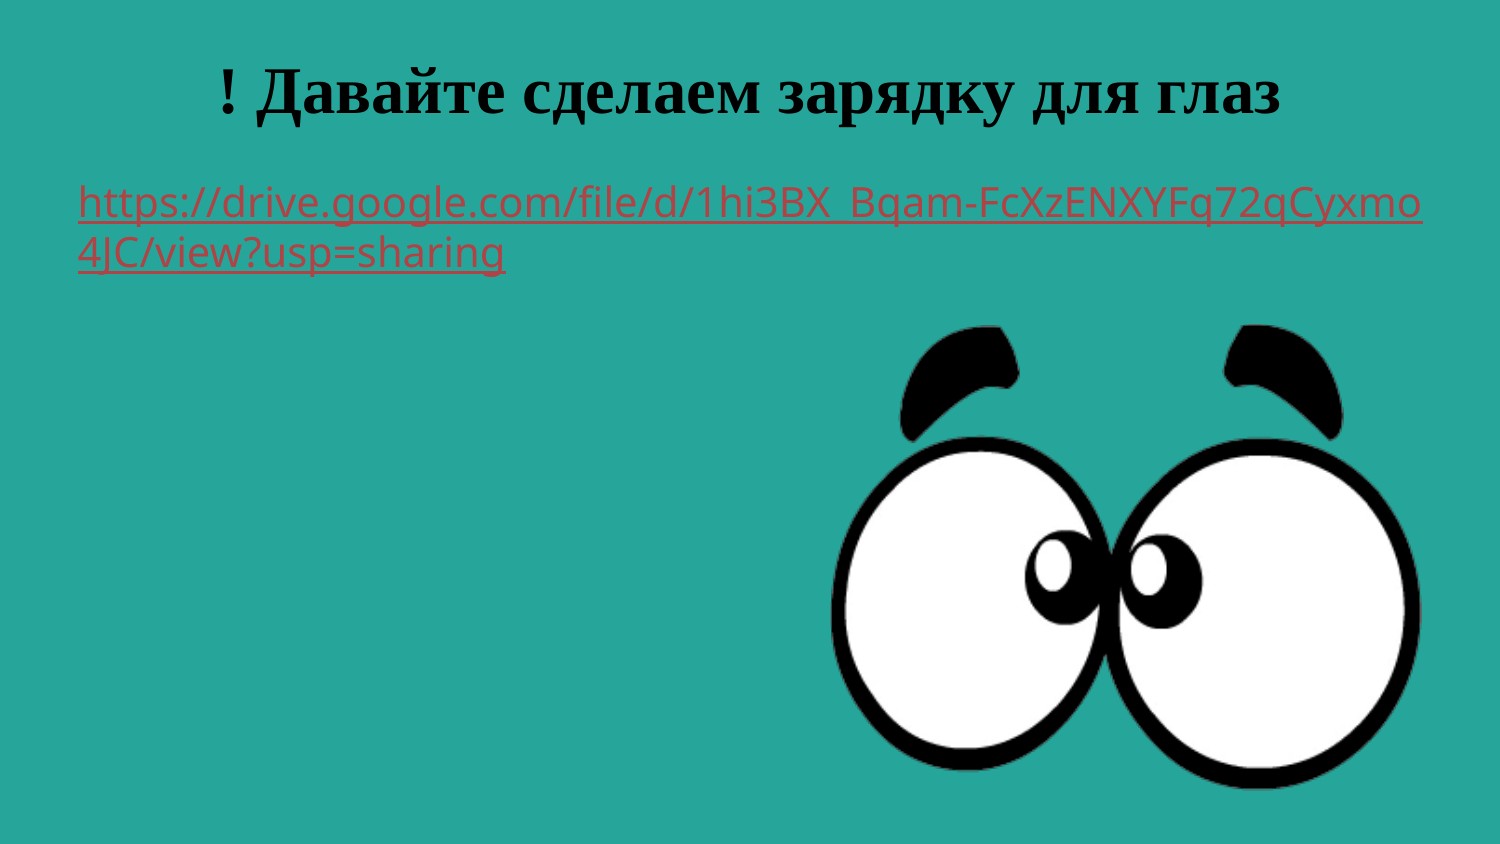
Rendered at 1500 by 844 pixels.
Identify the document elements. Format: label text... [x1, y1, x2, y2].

list https://drive.google.com/file/d/1hi3BX_Bqam-FcXzENXYFq72qCyxmo4JC/view?usp=sharing [62, 152, 1461, 710]
picture [830, 324, 1423, 792]
title ! Давайте сделаем зарядку для глаз [51, 31, 1449, 133]
